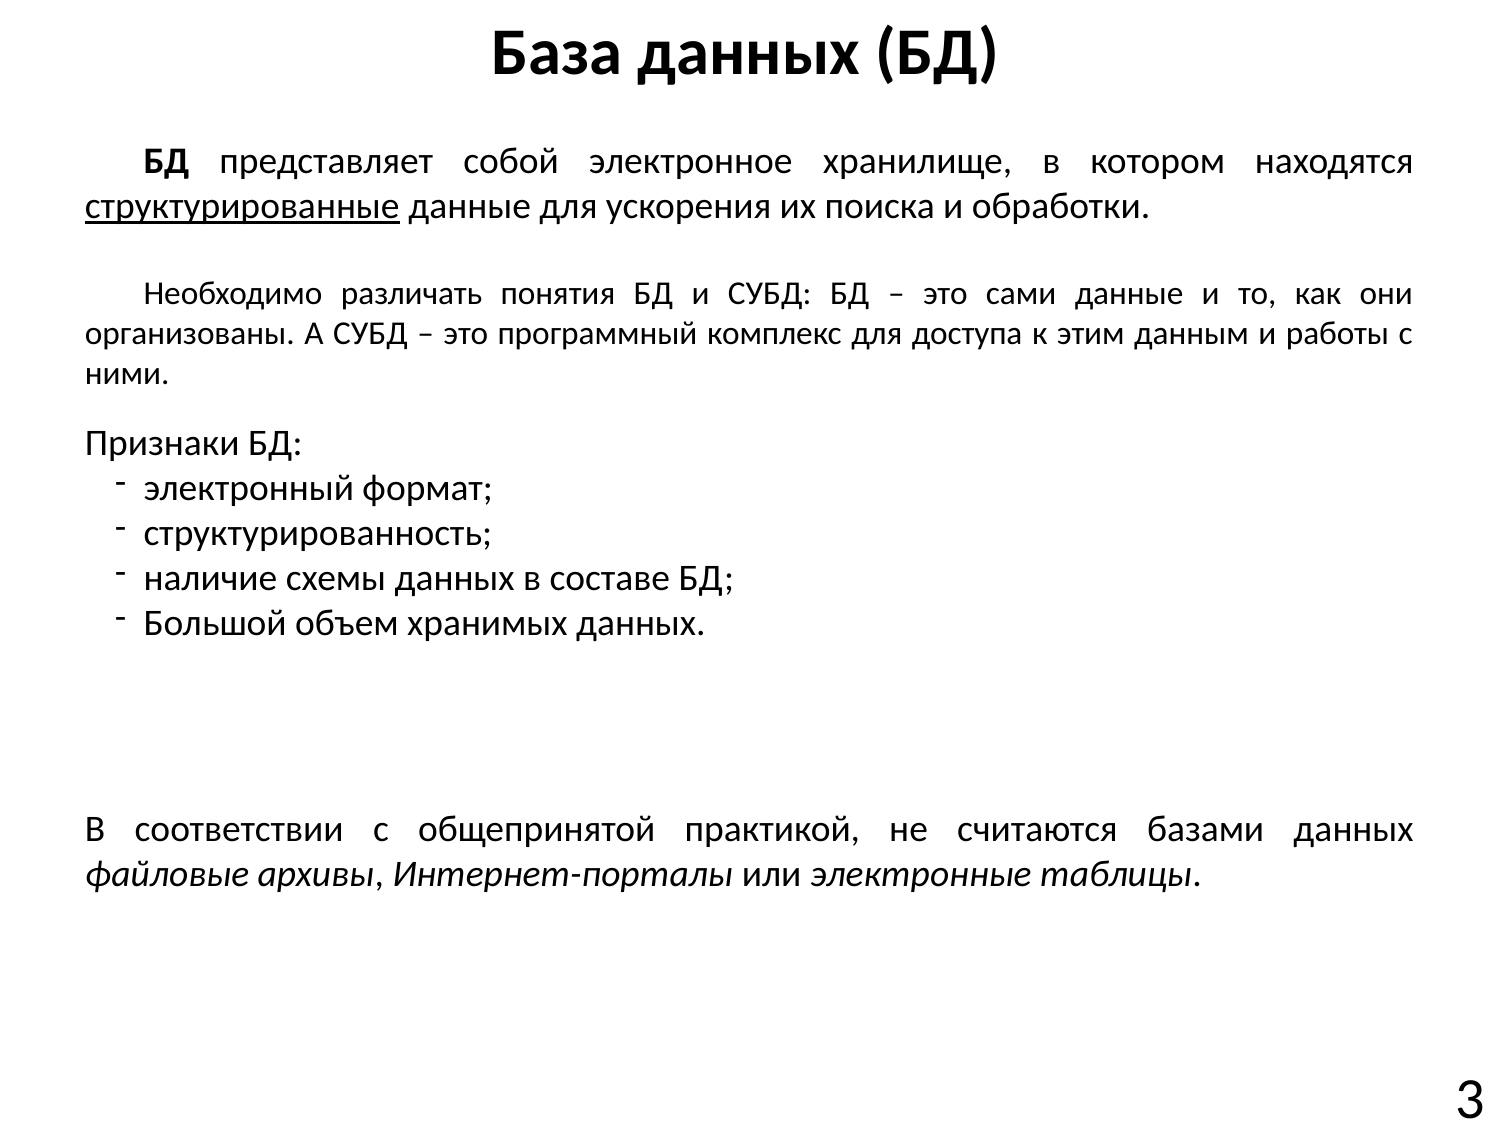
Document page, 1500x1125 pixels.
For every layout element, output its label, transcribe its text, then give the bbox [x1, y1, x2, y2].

text_box Признаки БД: электронный формат; структурированность; наличие схемы данных в составе БД; Большой объем хранимых данных. [70, 410, 1430, 650]
text_box В соответствии с общепринятой практикой, не считаются базами данных файловые архивы, Интернет-порталы или электронные таблицы. [70, 796, 1430, 902]
text_box БД представляет собой электронное хранилище, в котором находятся структурированные данные для ускорения их поиска и обработки. Необходимо различать понятия БД и СУБД: БД – это сами данные и то, как они организованы. А СУБД – это программный комплекс для доступа к этим данным и работы с ними. [70, 128, 1430, 399]
title База данных (БД) [70, 0, 1421, 128]
slide_number 3 [1347, 1066, 1500, 1125]
